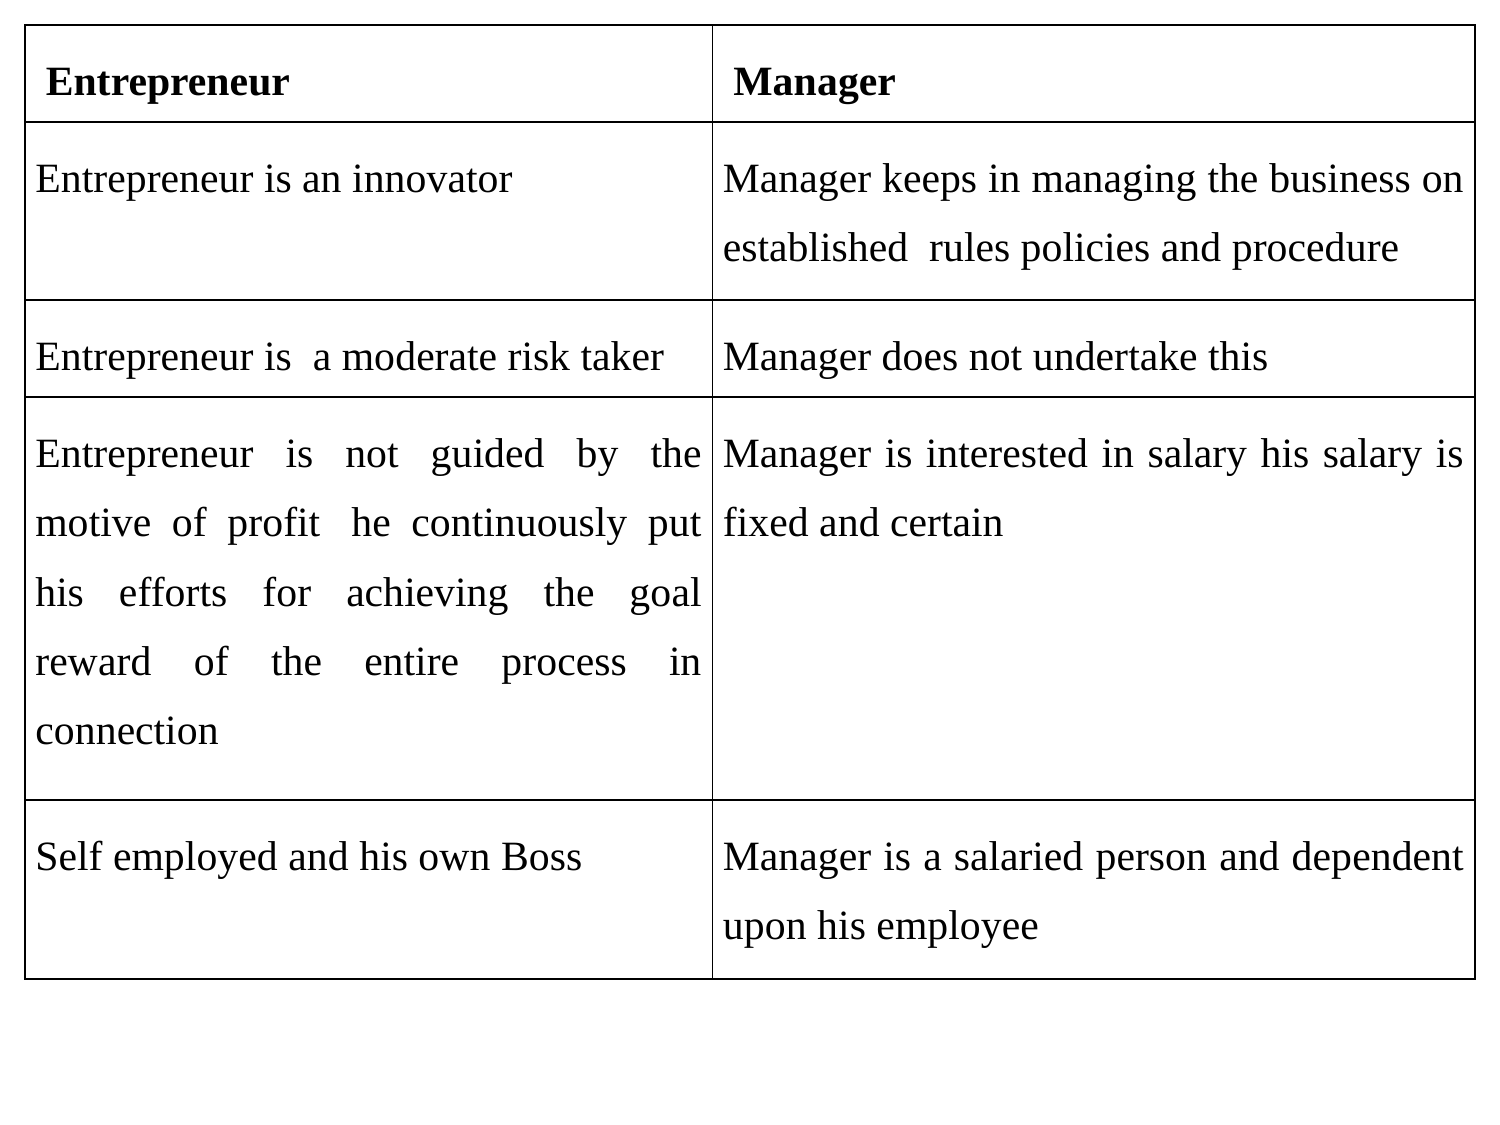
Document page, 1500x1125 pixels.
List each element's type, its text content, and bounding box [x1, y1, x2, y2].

table_header Manager [713, 26, 1474, 121]
table_cell Self employed and his own Boss [26, 801, 712, 978]
table_cell Manager is interested in salary his salary is fixed and certain [713, 398, 1474, 799]
table_cell Entrepreneur is not guided by the motive of profit he continuously put his efforts for achieving the goal reward of the entire process in connection [26, 398, 712, 799]
table_header Entrepreneur [26, 26, 712, 121]
table_cell Manager keeps in managing the business on established rules policies and procedure [713, 123, 1474, 299]
table_cell Manager is a salaried person and dependent upon his employee [713, 801, 1474, 978]
table_cell Manager does not undertake this [713, 301, 1474, 396]
table_cell Entrepreneur is an innovator [26, 123, 712, 299]
table_cell Entrepreneur is a moderate risk taker [26, 301, 712, 396]
